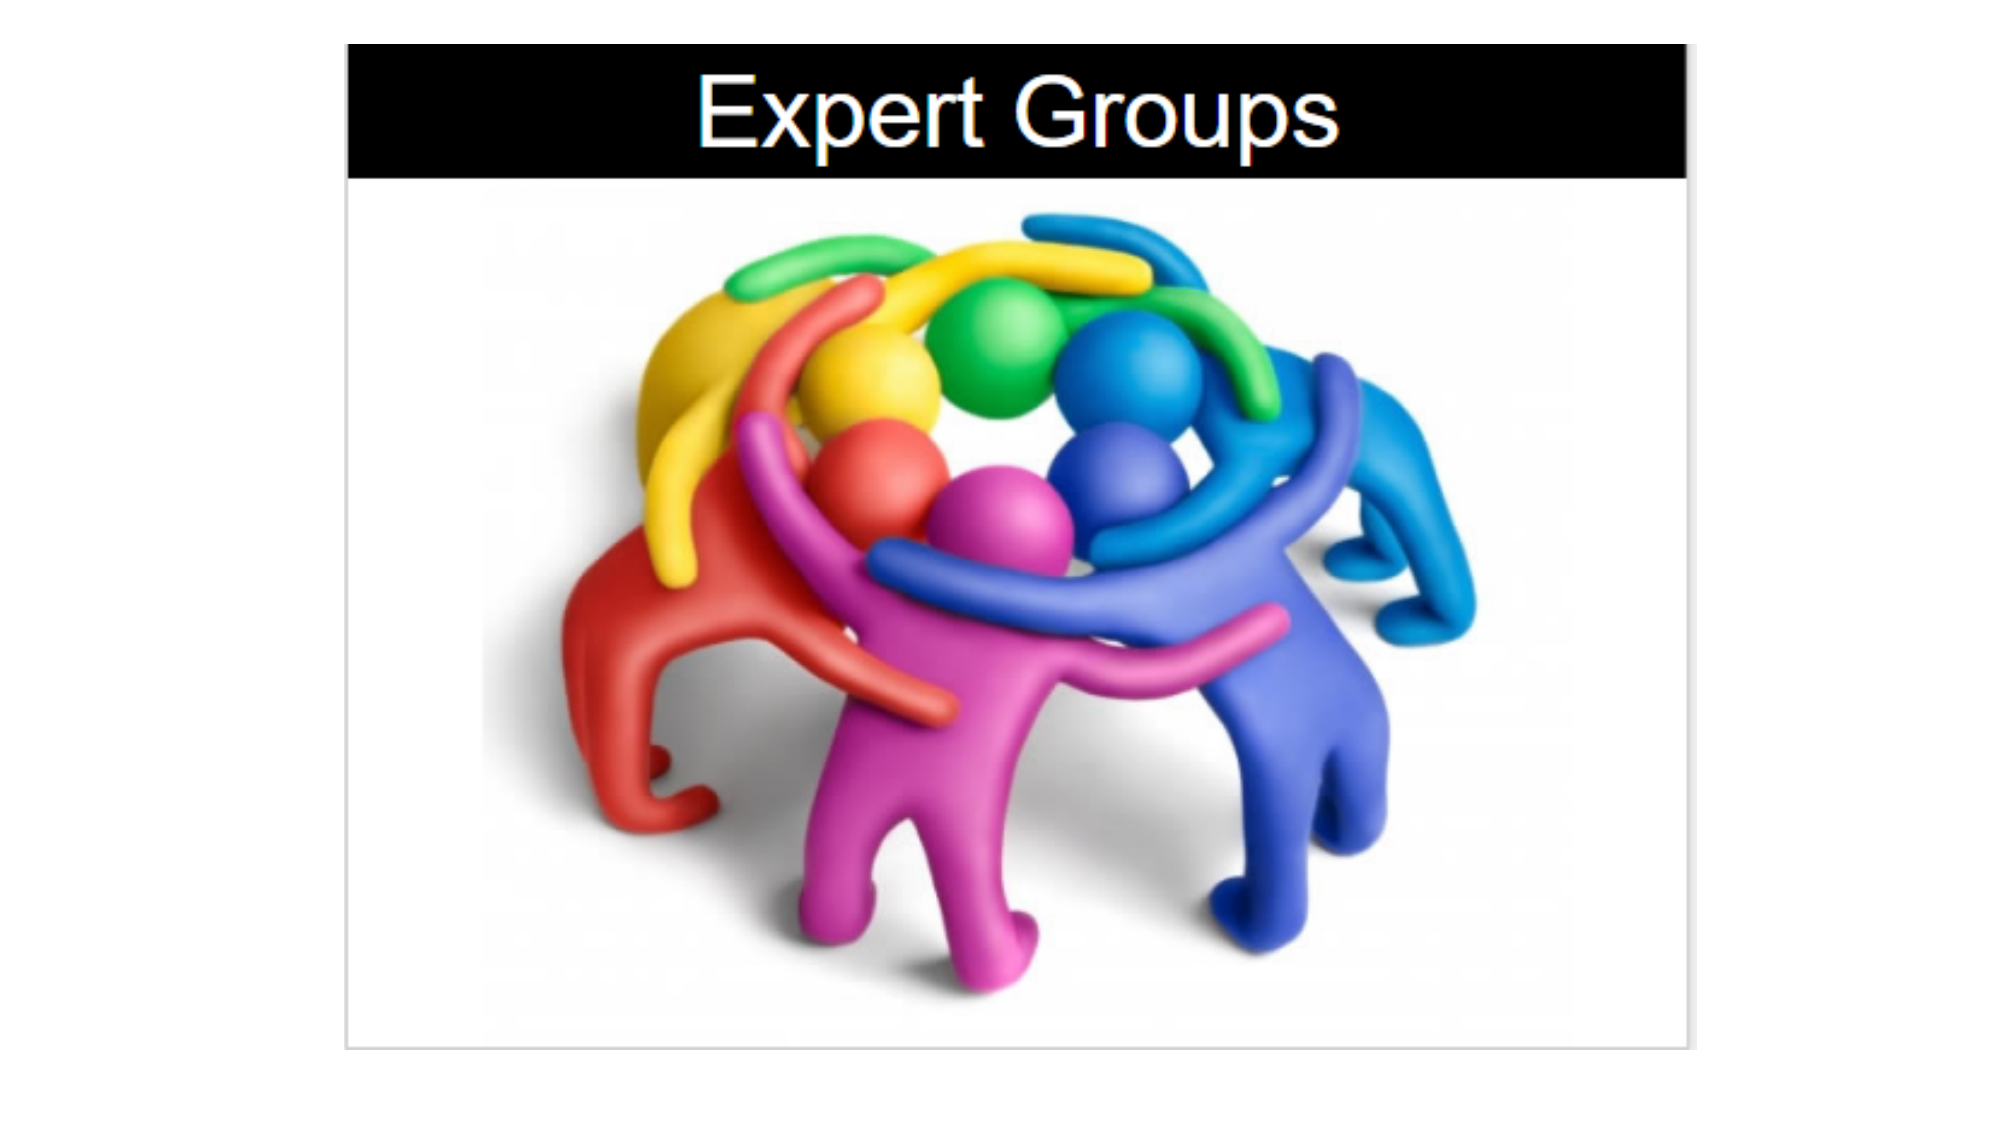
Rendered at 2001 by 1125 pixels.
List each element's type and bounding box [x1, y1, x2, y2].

picture [344, 44, 1697, 1050]
